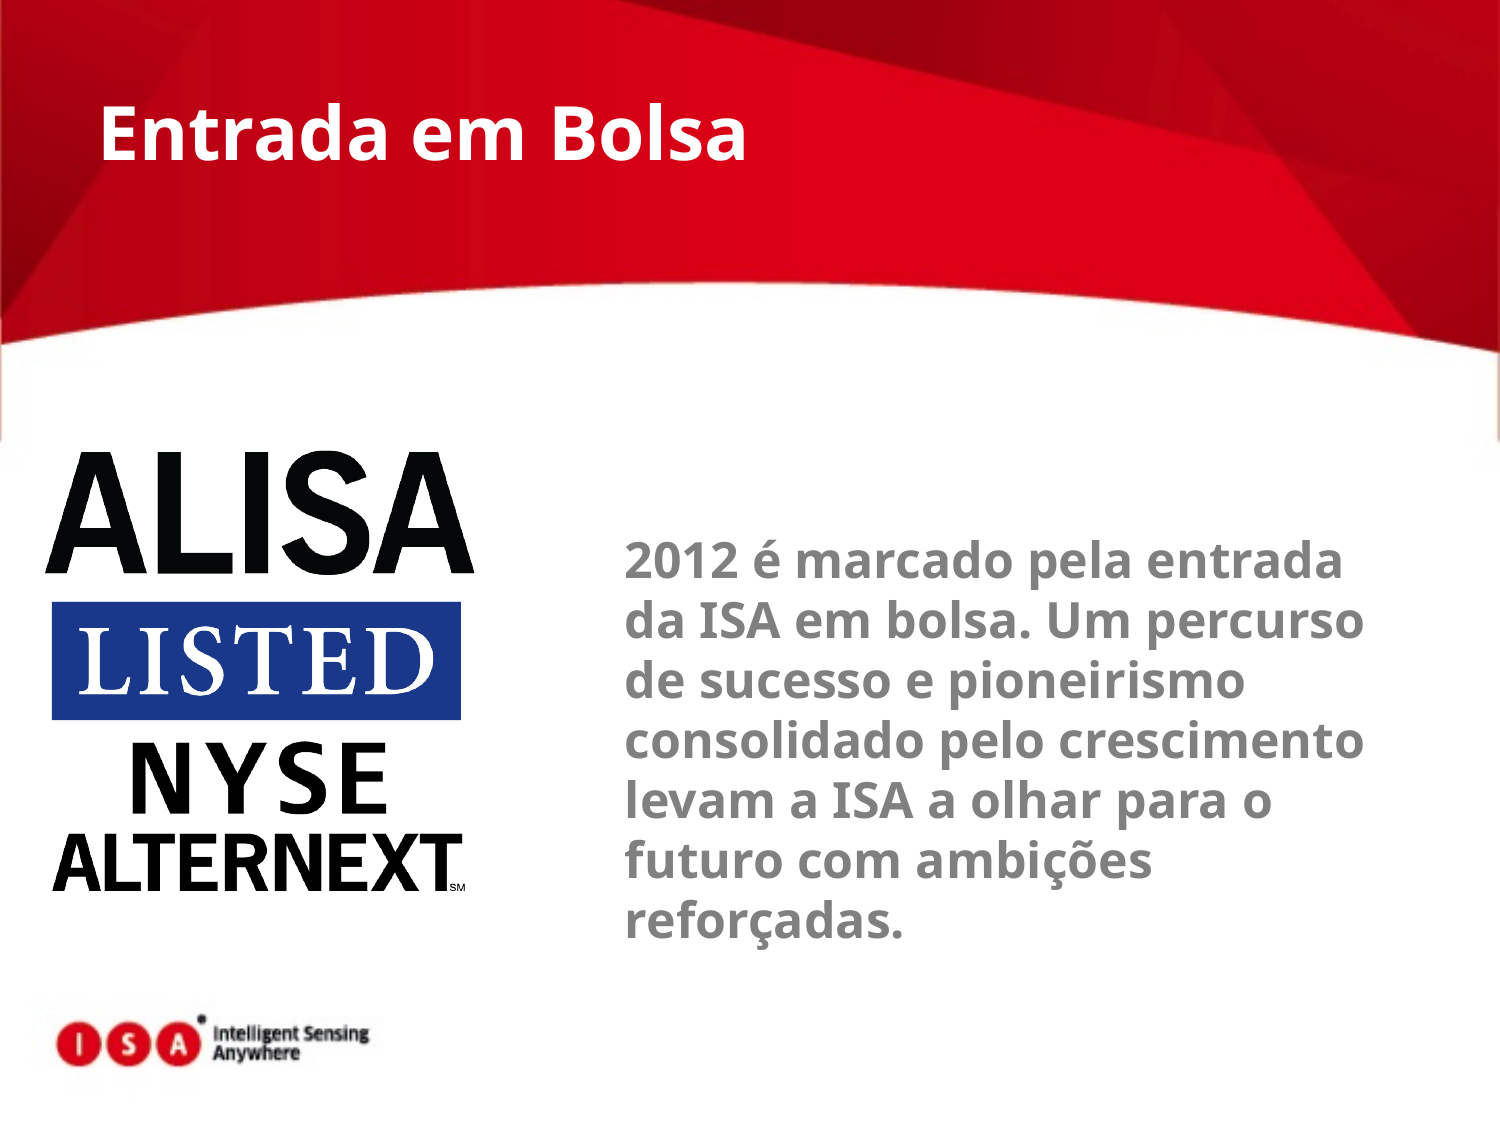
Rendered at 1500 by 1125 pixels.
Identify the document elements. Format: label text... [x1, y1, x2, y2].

title Entrada em Bolsa [82, 77, 1004, 184]
picture [0, 0, 1500, 1125]
text_box 2012 é marcado pela entrada da ISA em bolsa. Um percurso de sucesso e pioneirismo consolidado pelo crescimento levam a ISA a olhar para o futuro com ambições reforçadas. [610, 521, 1415, 957]
